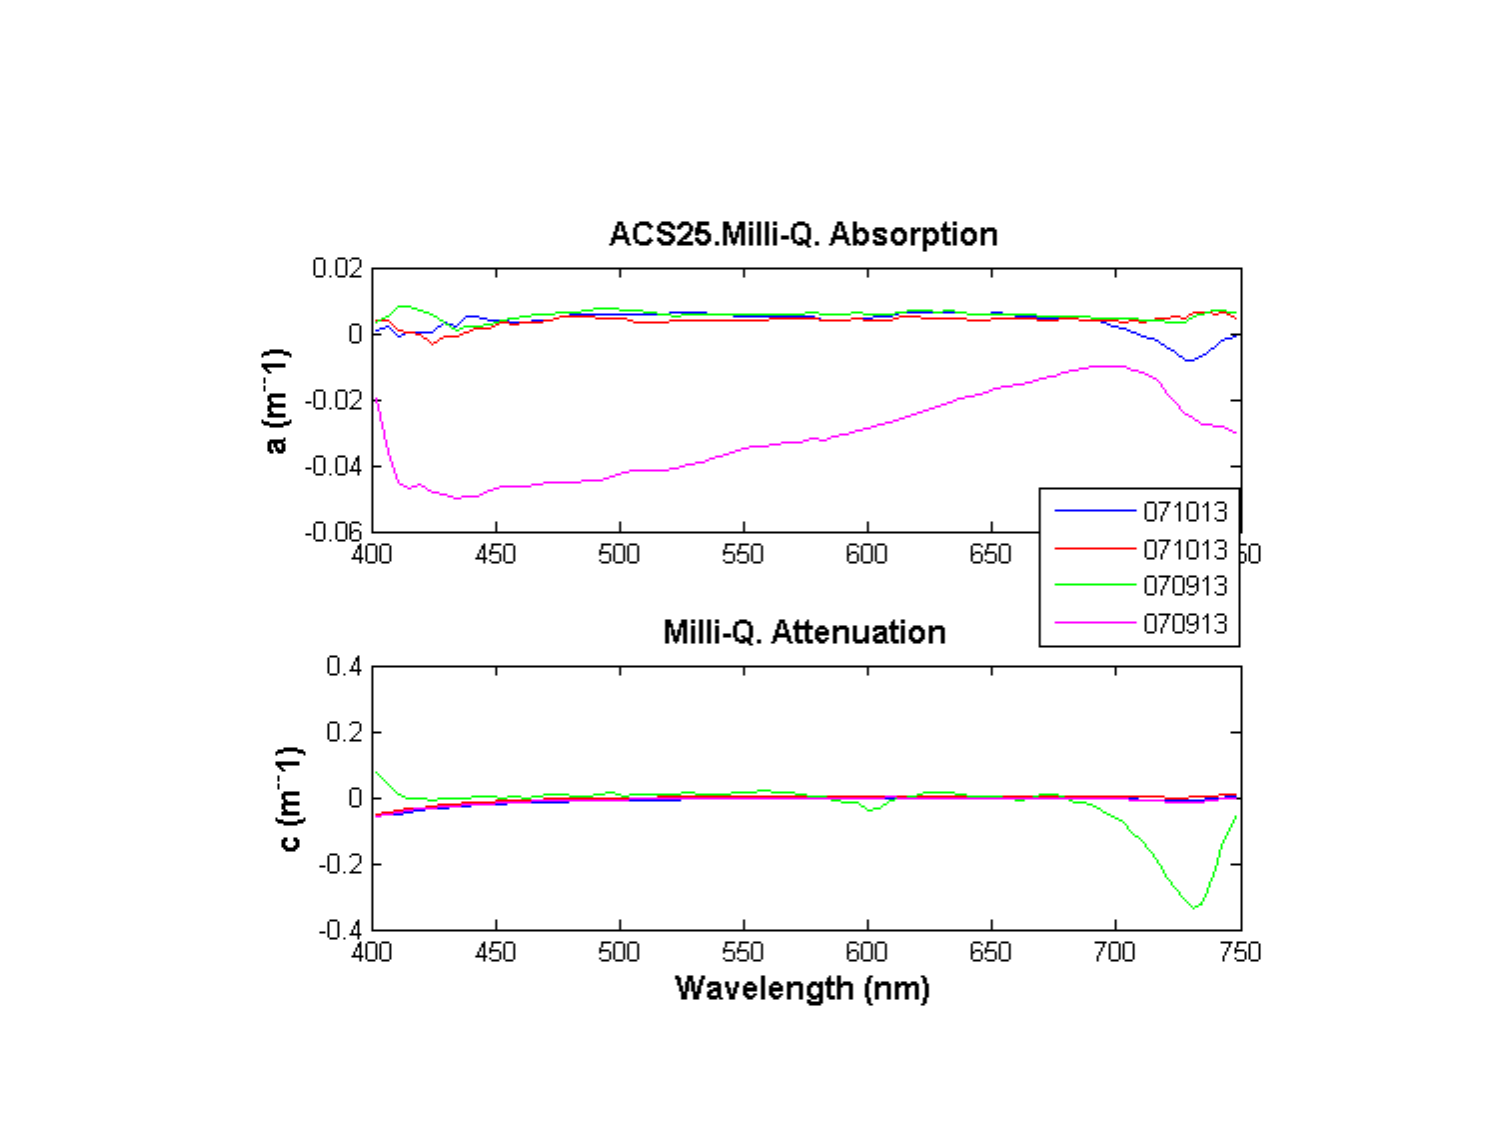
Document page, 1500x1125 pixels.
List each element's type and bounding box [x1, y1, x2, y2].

list [241, 195, 1307, 1024]
